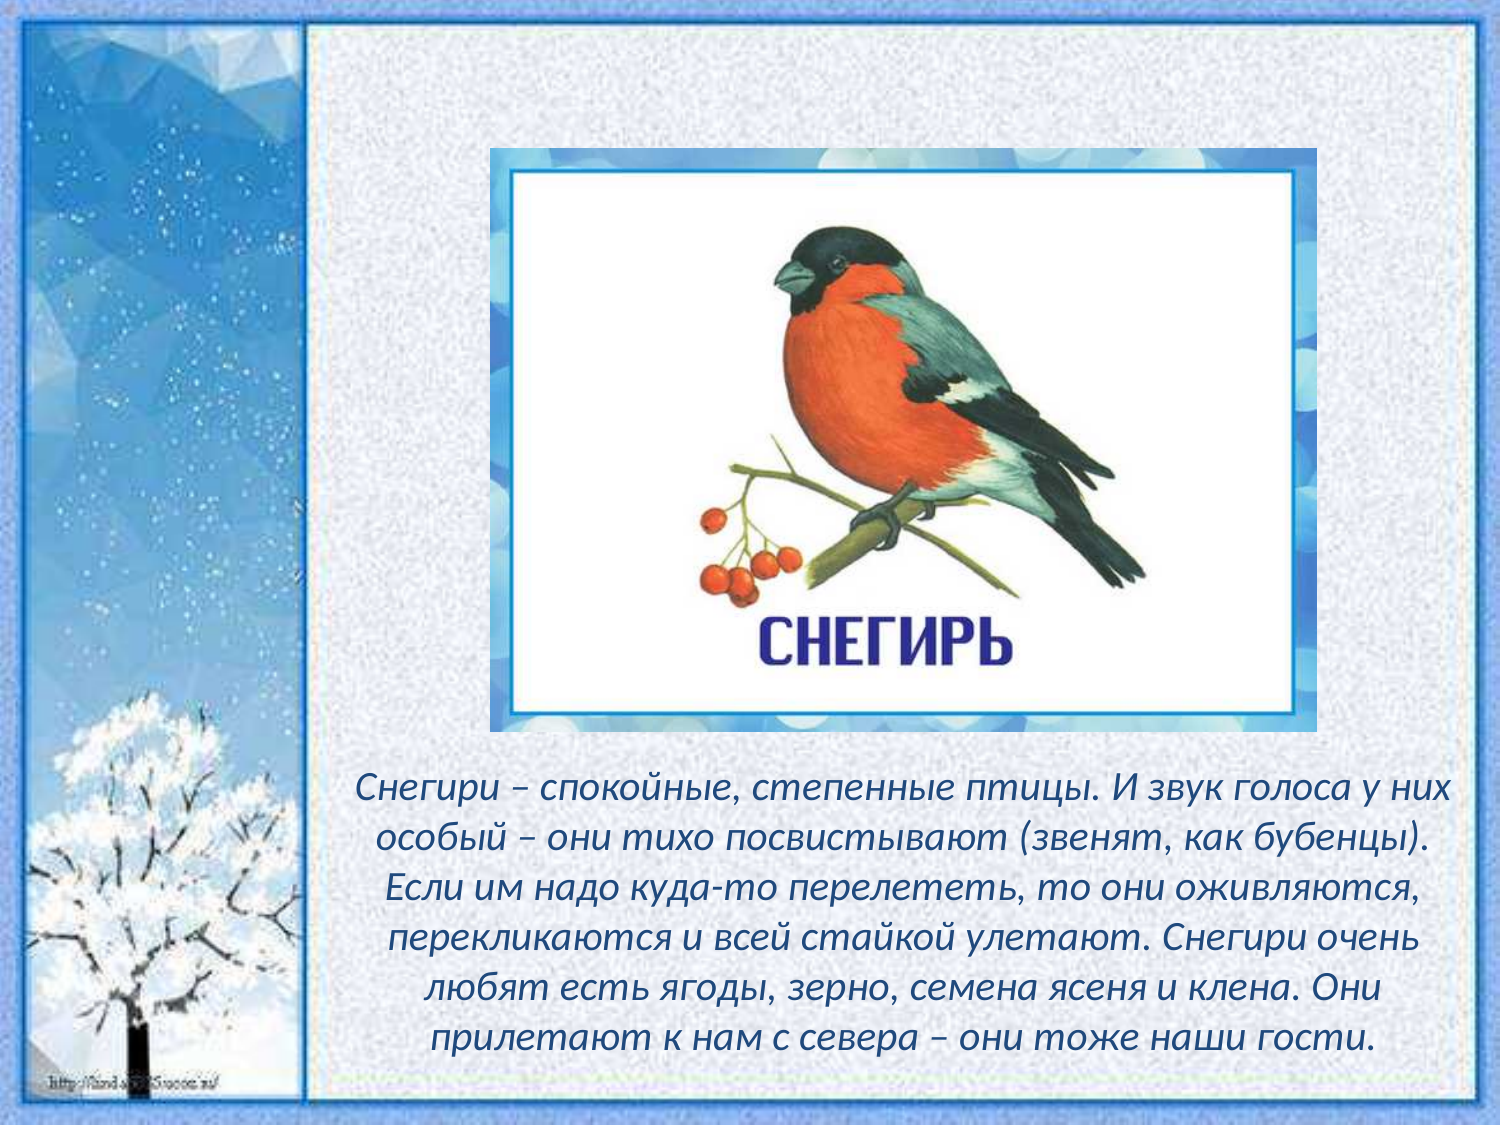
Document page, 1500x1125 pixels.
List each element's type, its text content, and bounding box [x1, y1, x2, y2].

text_box Снегири – спокойные, степенные птицы. И звук голоса у них особый – они тихо посвистывают (звенят, как бубенцы). Если им надо куда-то перелететь, то они оживляются, перекликаются и всей стайкой улетают. Снегири очень любят есть ягоды, зерно, семена ясеня и клена. Они прилетают к нам с севера – они тоже наши гости. [336, 751, 1471, 1067]
picture [0, 0, 1500, 1125]
